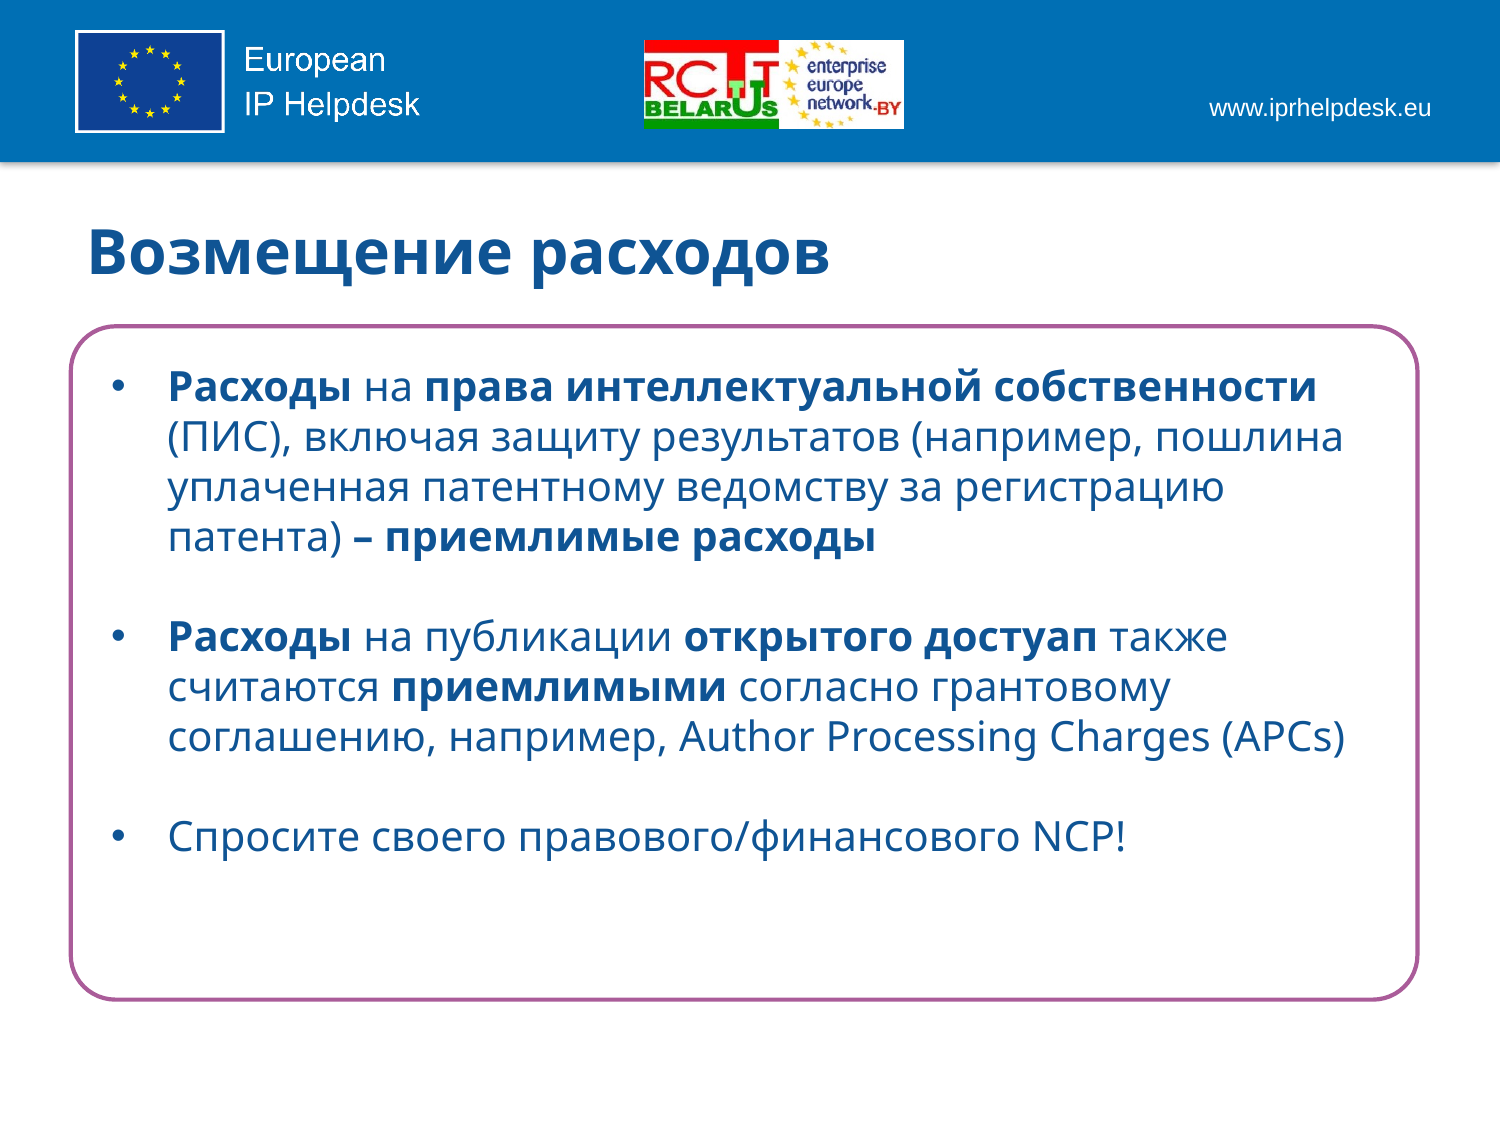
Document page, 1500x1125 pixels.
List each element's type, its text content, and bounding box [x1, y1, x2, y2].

text_box Возмещение расходов [71, 172, 1422, 327]
picture [75, 30, 420, 133]
picture [643, 40, 905, 130]
text_box Расходы на права интеллектуальной собственности (ПИС), включая защиту результатов (например, пошлина уплаченная патентному ведомству за регистрацию патента) – приемлимые расходы Расходы на публикации открытого достуап также считаются приемлимыми согласно грантовому соглашению, например, Author Processing Charges (APCs) Спросите своего правового/финансового NCP! [96, 352, 1397, 868]
text_box [70, 326, 1418, 1000]
